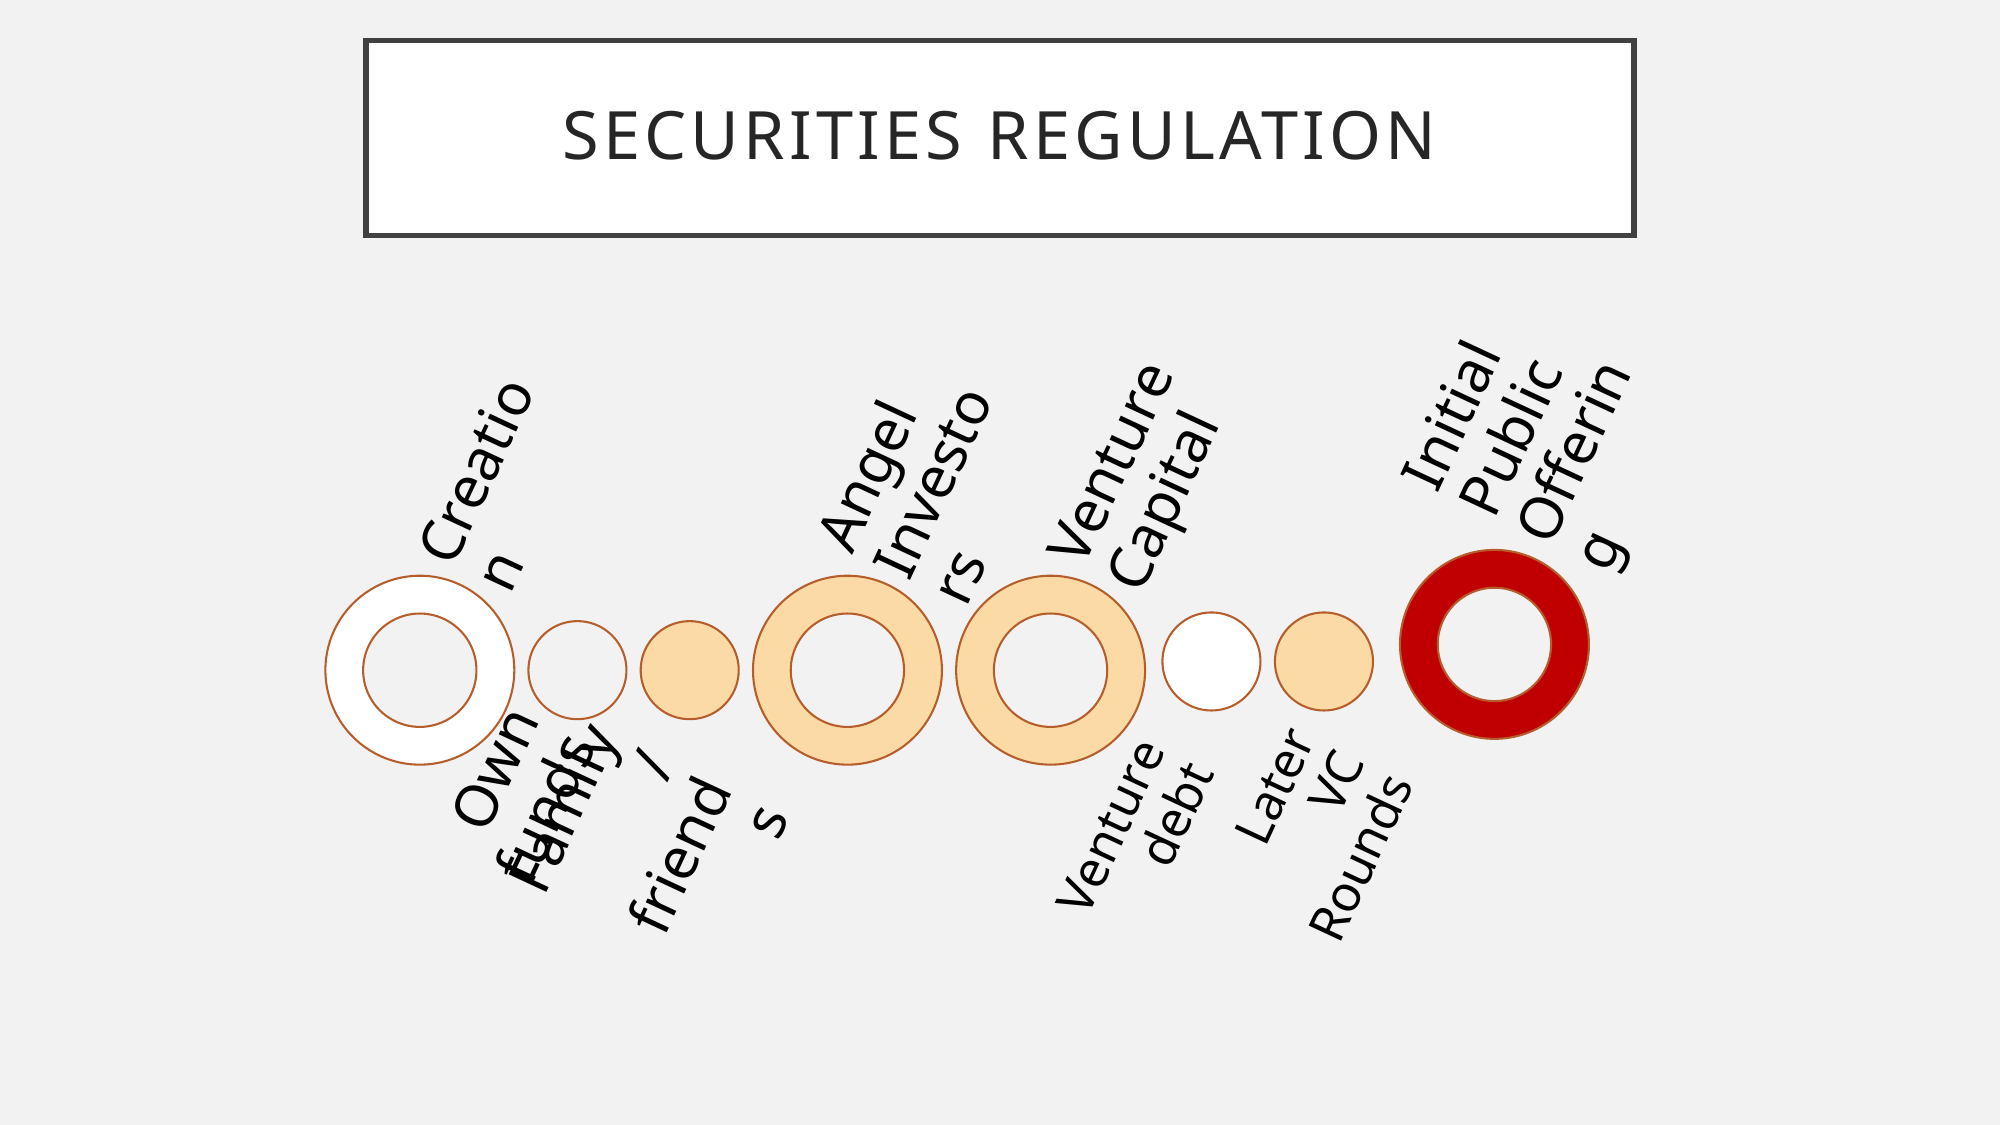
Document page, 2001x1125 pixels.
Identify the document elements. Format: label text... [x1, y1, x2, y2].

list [324, 262, 1675, 1005]
title Securities Regulation [363, 38, 1637, 238]
